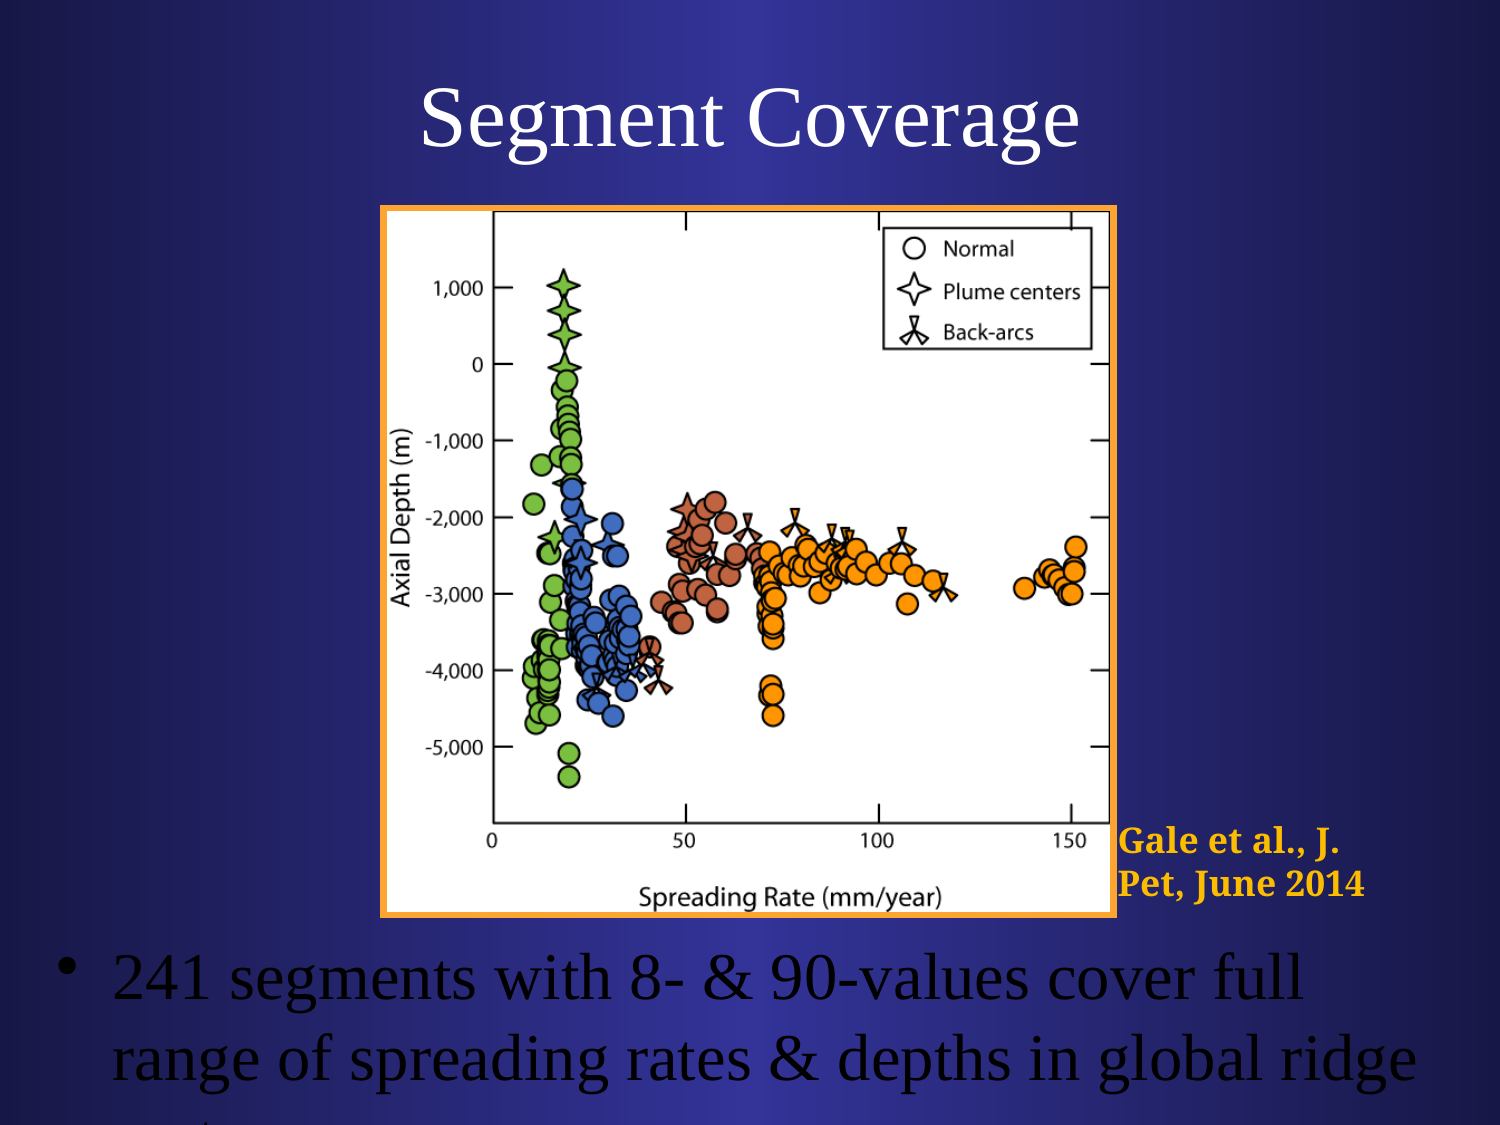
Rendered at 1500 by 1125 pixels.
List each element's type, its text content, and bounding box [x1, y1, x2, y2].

list 241 segments with 8- & 90-values cover full range of spreading rates & depths in global ridge system [41, 925, 1458, 1099]
picture [386, 210, 1111, 913]
text_box Gale et al., J. Pet, June 2014 [1117, 812, 1415, 909]
title Segment Coverage [146, 36, 1354, 186]
